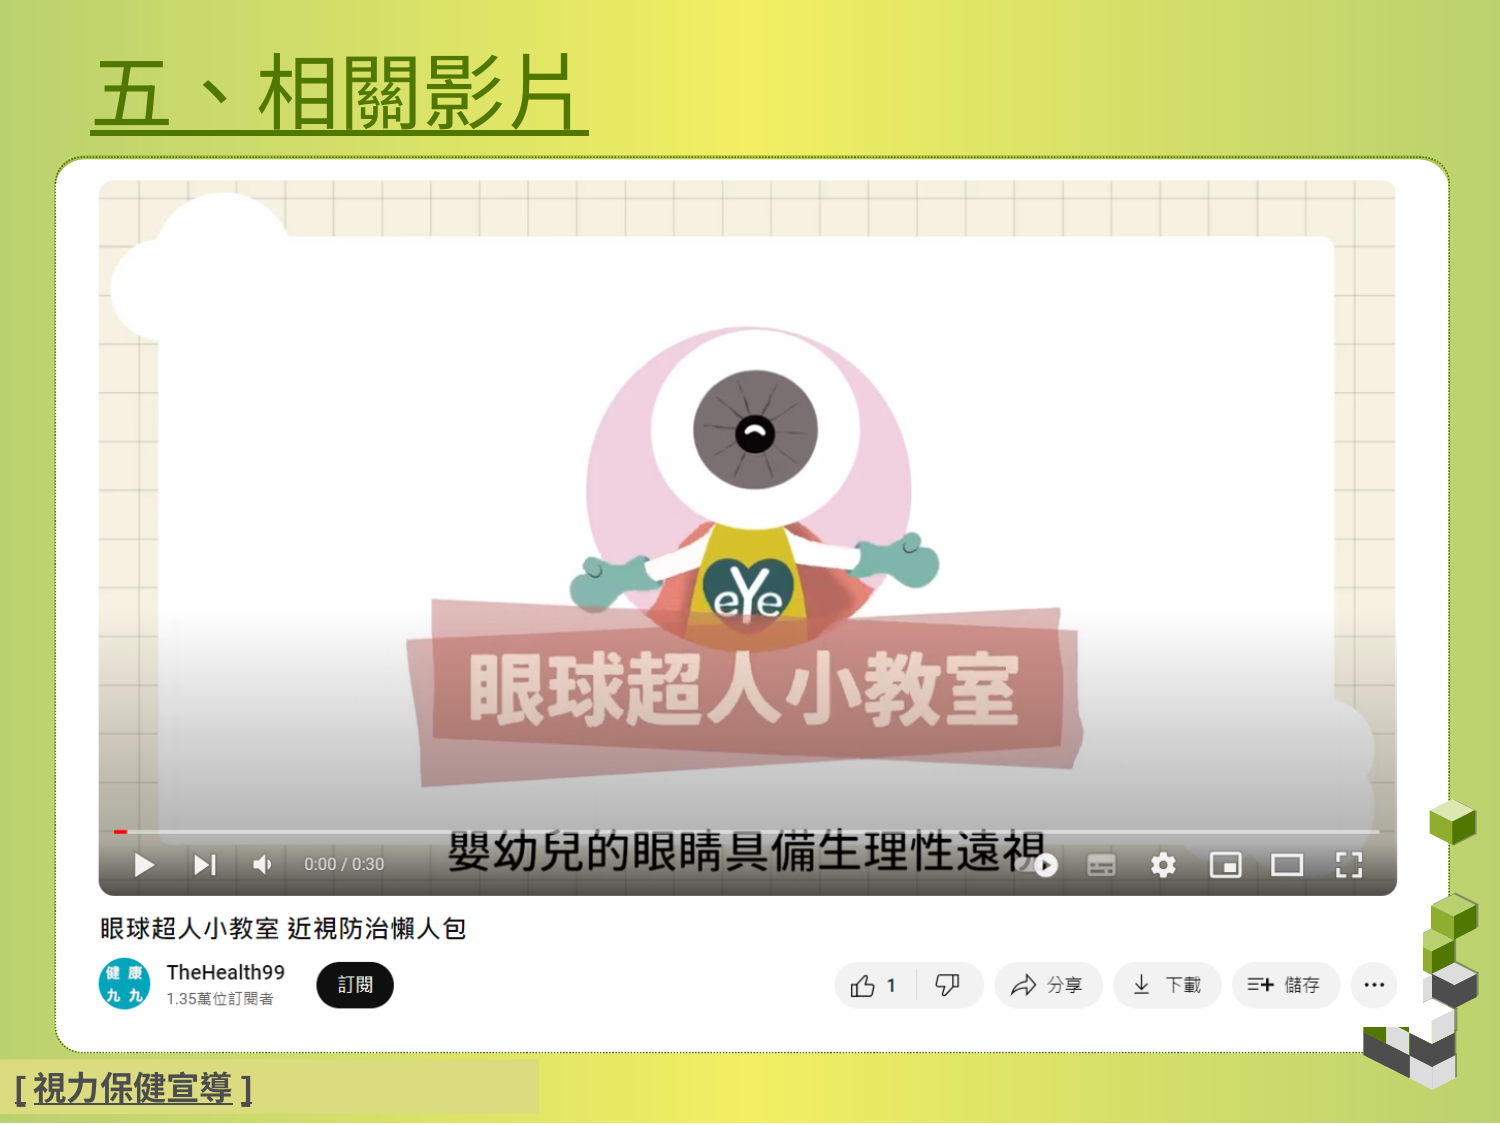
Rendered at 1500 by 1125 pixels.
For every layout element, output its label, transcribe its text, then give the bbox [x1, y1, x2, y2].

title 五、相關影片 [75, 40, 1363, 141]
picture [77, 168, 1423, 1027]
text_box [視力保健宣導] [0, 1059, 539, 1114]
